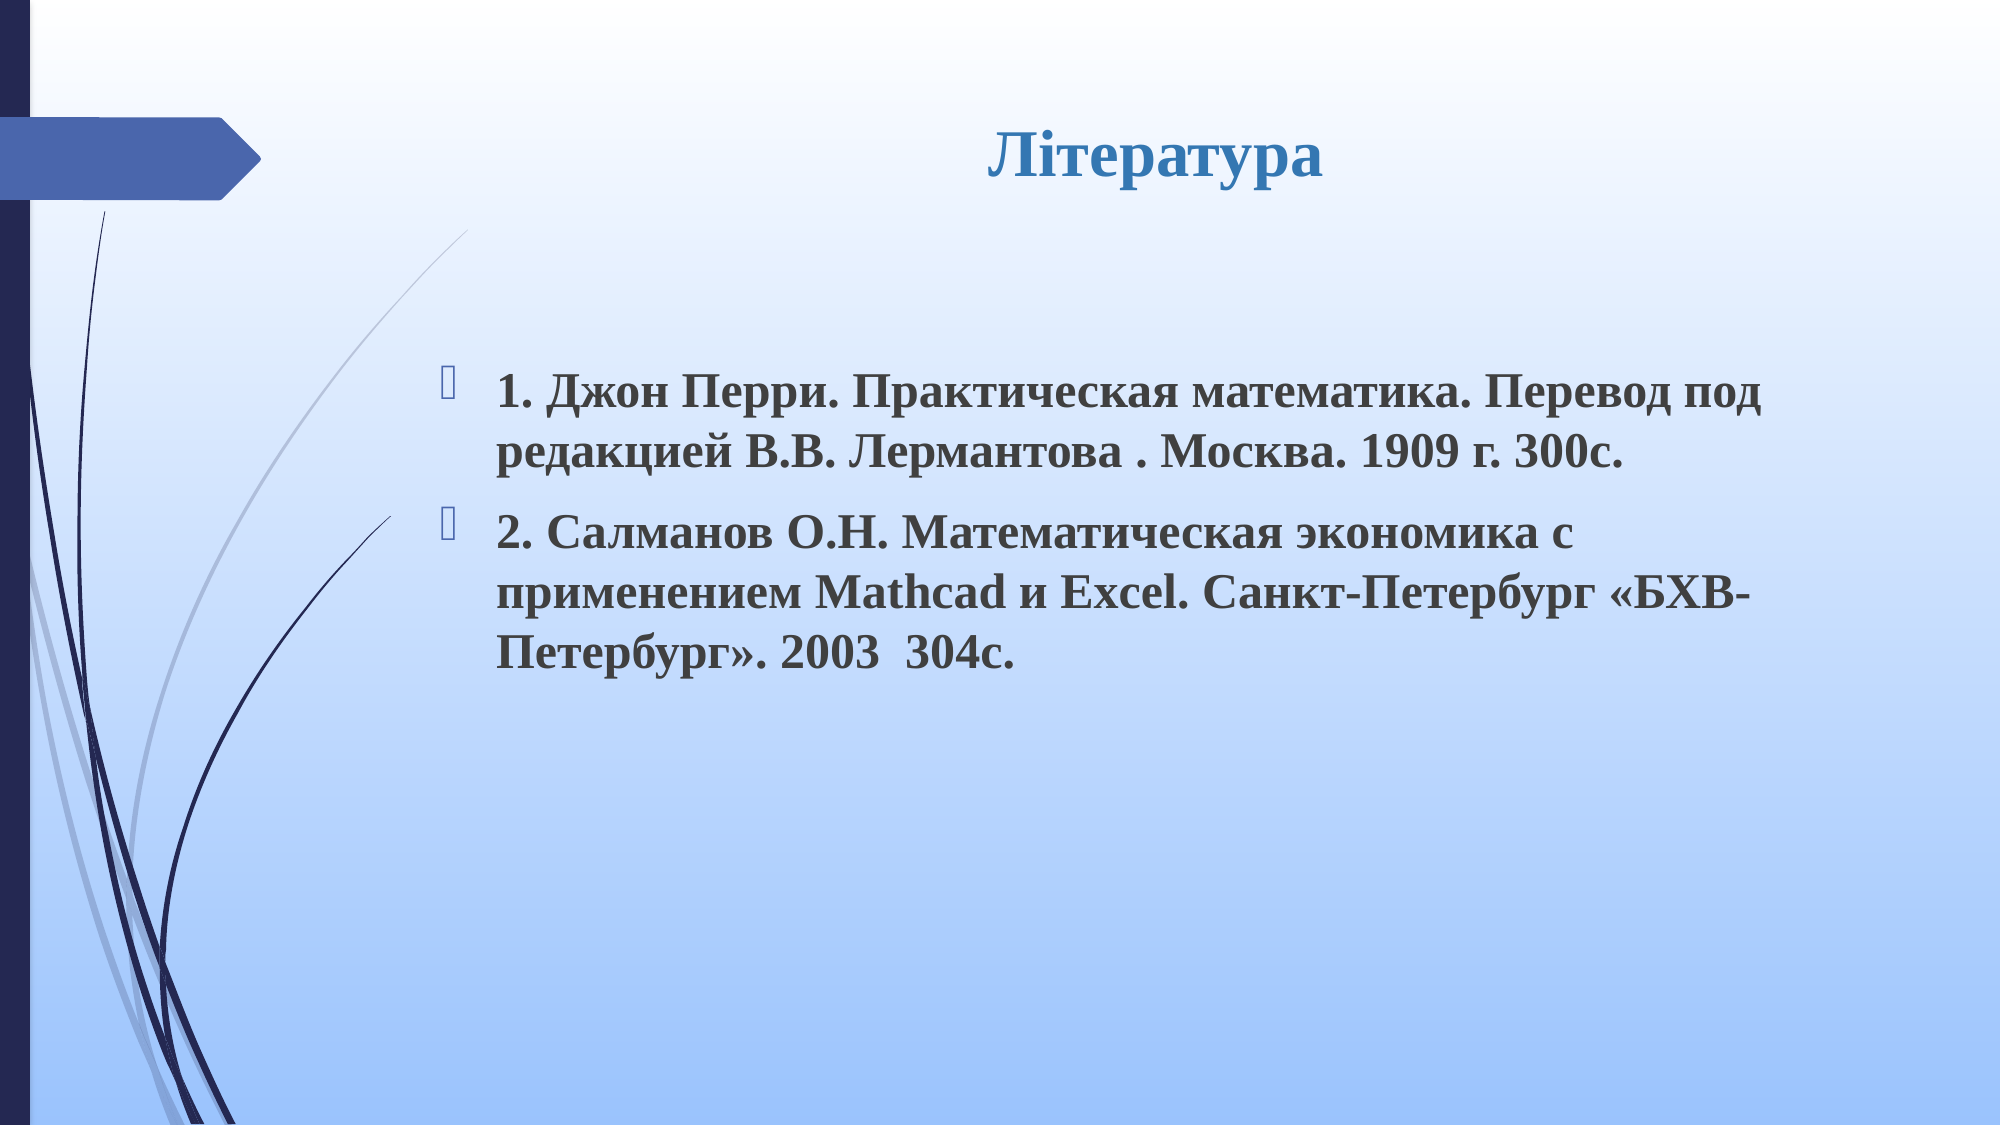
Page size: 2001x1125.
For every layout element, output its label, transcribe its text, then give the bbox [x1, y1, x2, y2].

title Література [425, 102, 1888, 313]
list 1. Джон Перри. Практическая математика. Перевод под редакцией В.В. Лермантова . Москва. 1909 г. ­300с. 2. Салманов О.Н. Математическая экономика с применением Mathcad и Excel. Санкт-Петербург «БХВ-Петербург». 2003 ­ 304с. [424, 350, 1888, 970]
